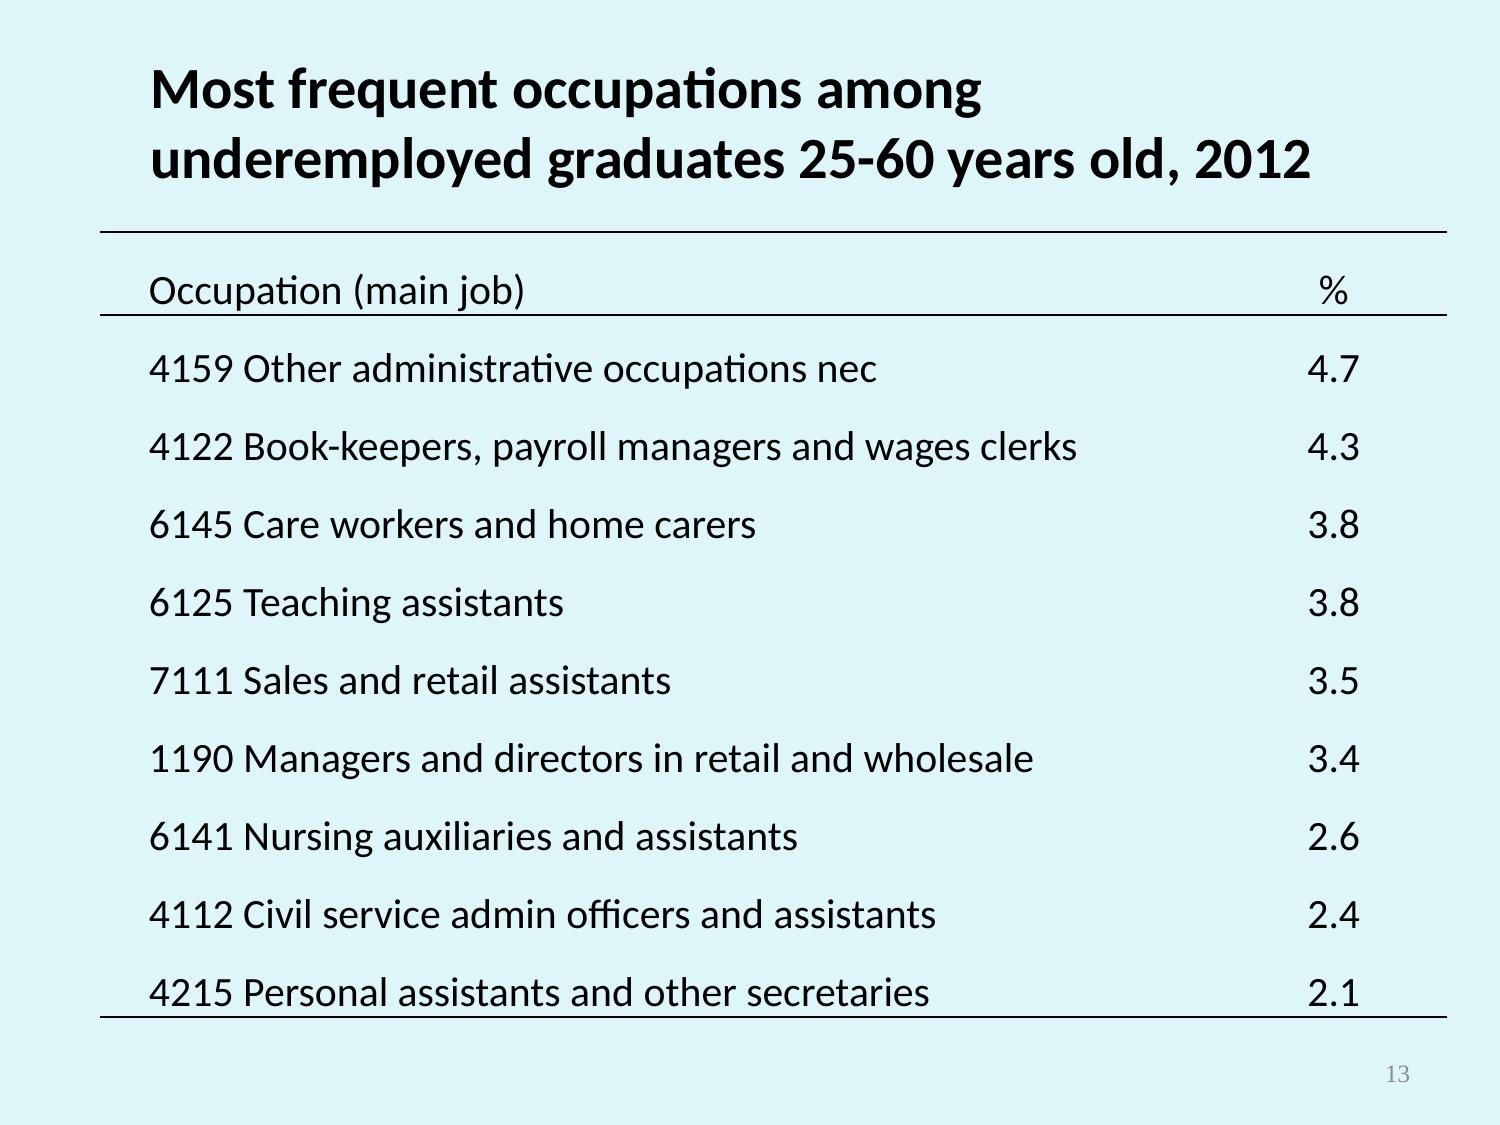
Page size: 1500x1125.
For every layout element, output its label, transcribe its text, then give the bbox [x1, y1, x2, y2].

table_cell 4159 Other administrative occupations nec [100, 316, 1183, 393]
table_cell 2.4 [1183, 861, 1447, 939]
table_cell 3.5 [1183, 627, 1447, 705]
table_cell 6125 Teaching assistants [100, 549, 1183, 627]
table_cell 2.1 [1183, 939, 1447, 1016]
table_header Occupation (main job) [100, 233, 1183, 314]
table_cell 6141 Nursing auxiliaries and assistants [100, 783, 1183, 861]
table_cell 3.8 [1183, 471, 1447, 549]
table_cell 1190 Managers and directors in retail and wholesale [100, 705, 1183, 783]
table_cell 7111 Sales and retail assistants [100, 627, 1183, 705]
table_cell 4112 Civil service admin officers and assistants [100, 861, 1183, 939]
slide_number 13 [1074, 1042, 1425, 1103]
table_cell 2.6 [1183, 783, 1447, 861]
table_cell 6145 Care workers and home carers [100, 471, 1183, 549]
table_cell 3.8 [1183, 549, 1447, 627]
table_cell 4215 Personal assistants and other secretaries [100, 939, 1183, 1016]
table_cell 3.4 [1183, 705, 1447, 783]
table_header % [1183, 233, 1447, 314]
table_cell 4122 Book-keepers, payroll managers and wages clerks [100, 393, 1183, 471]
text_box Most frequent occupations among underemployed graduates 25-60 years old, 2012 [135, 42, 1388, 198]
table_cell 4.7 [1183, 316, 1447, 393]
table_cell 4.3 [1183, 393, 1447, 471]
